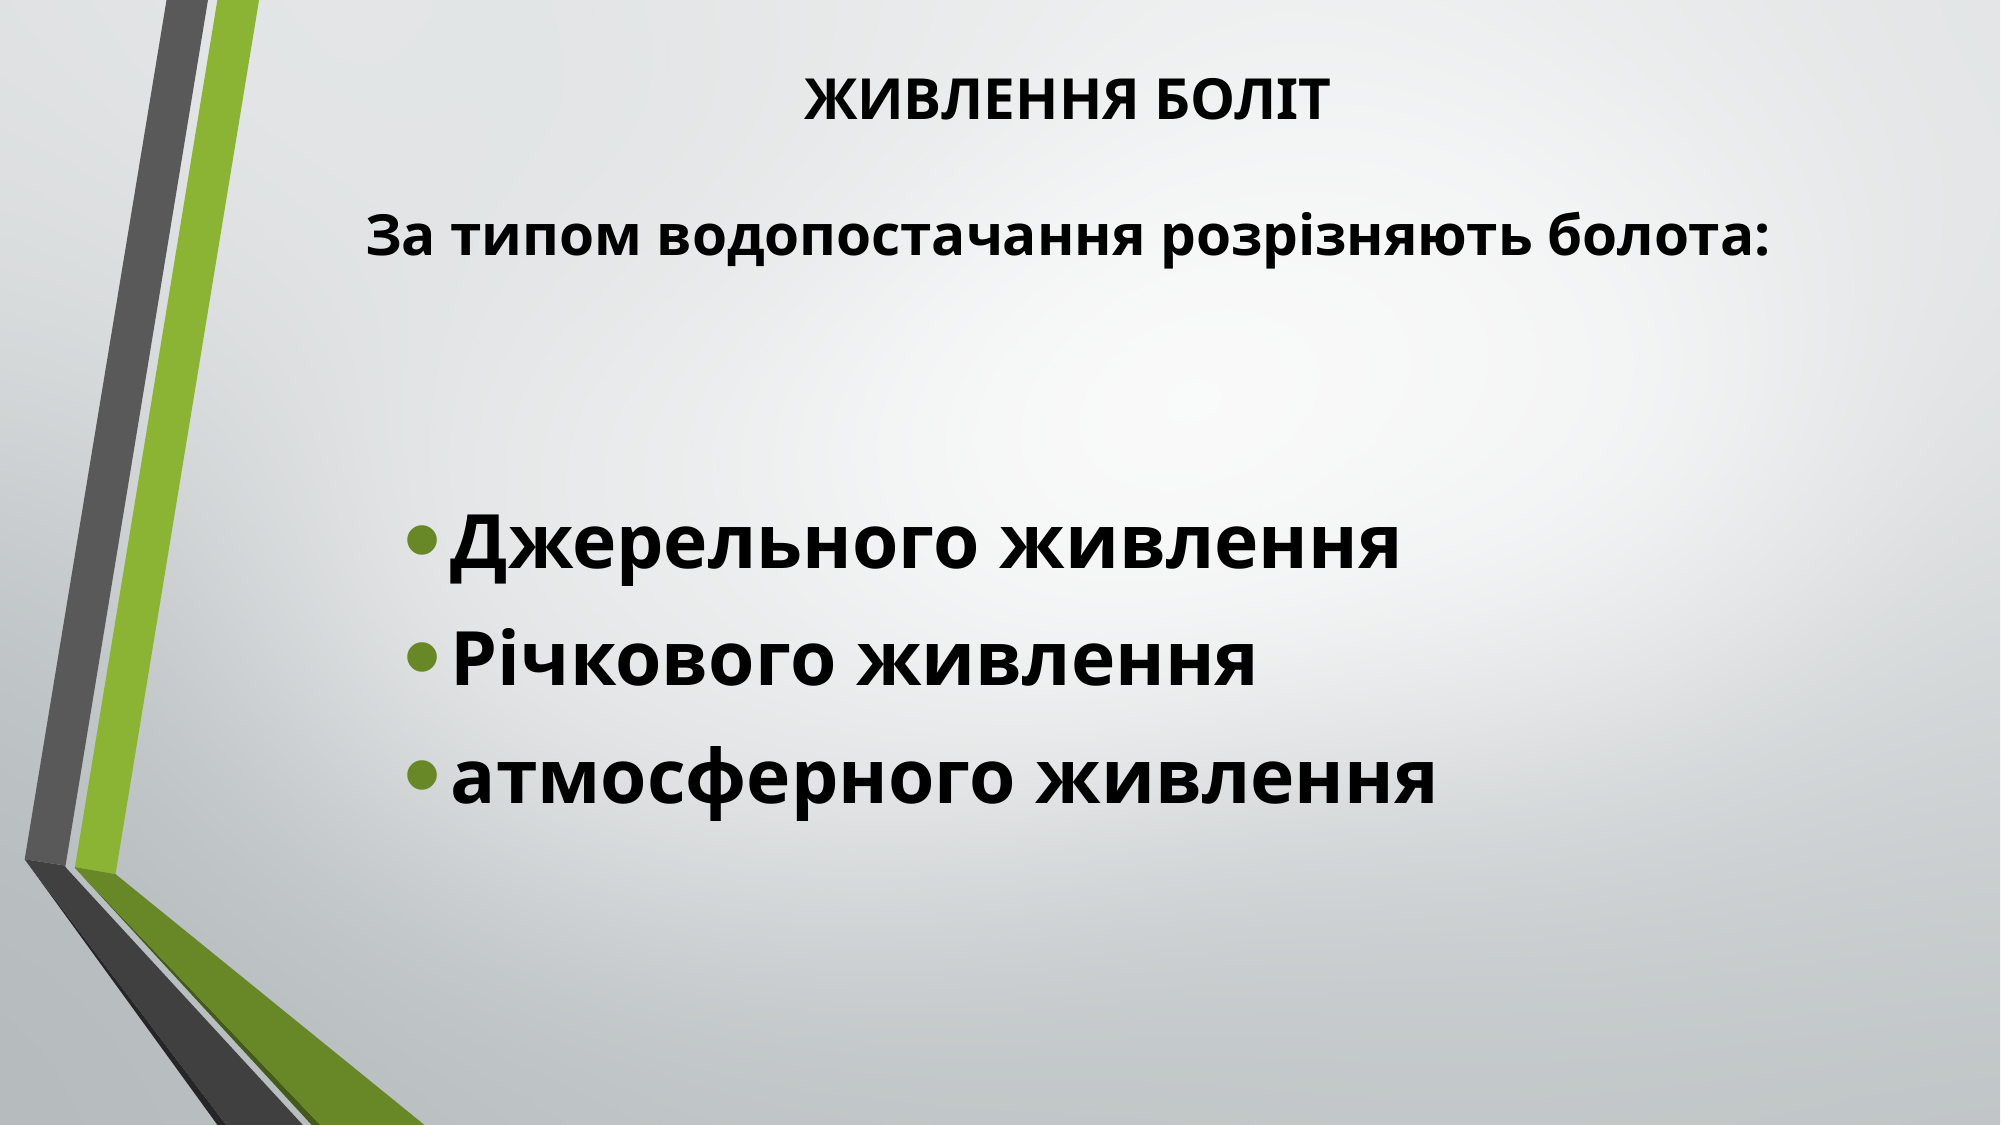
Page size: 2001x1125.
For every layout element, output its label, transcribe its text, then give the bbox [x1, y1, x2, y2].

list Джерельного живлення Річкового живлення атмосферного живлення [388, 368, 2000, 881]
title ЖИВЛЕННЯ БОЛІТ За типом водопостачання розрізняють болота: [245, 54, 1890, 343]
